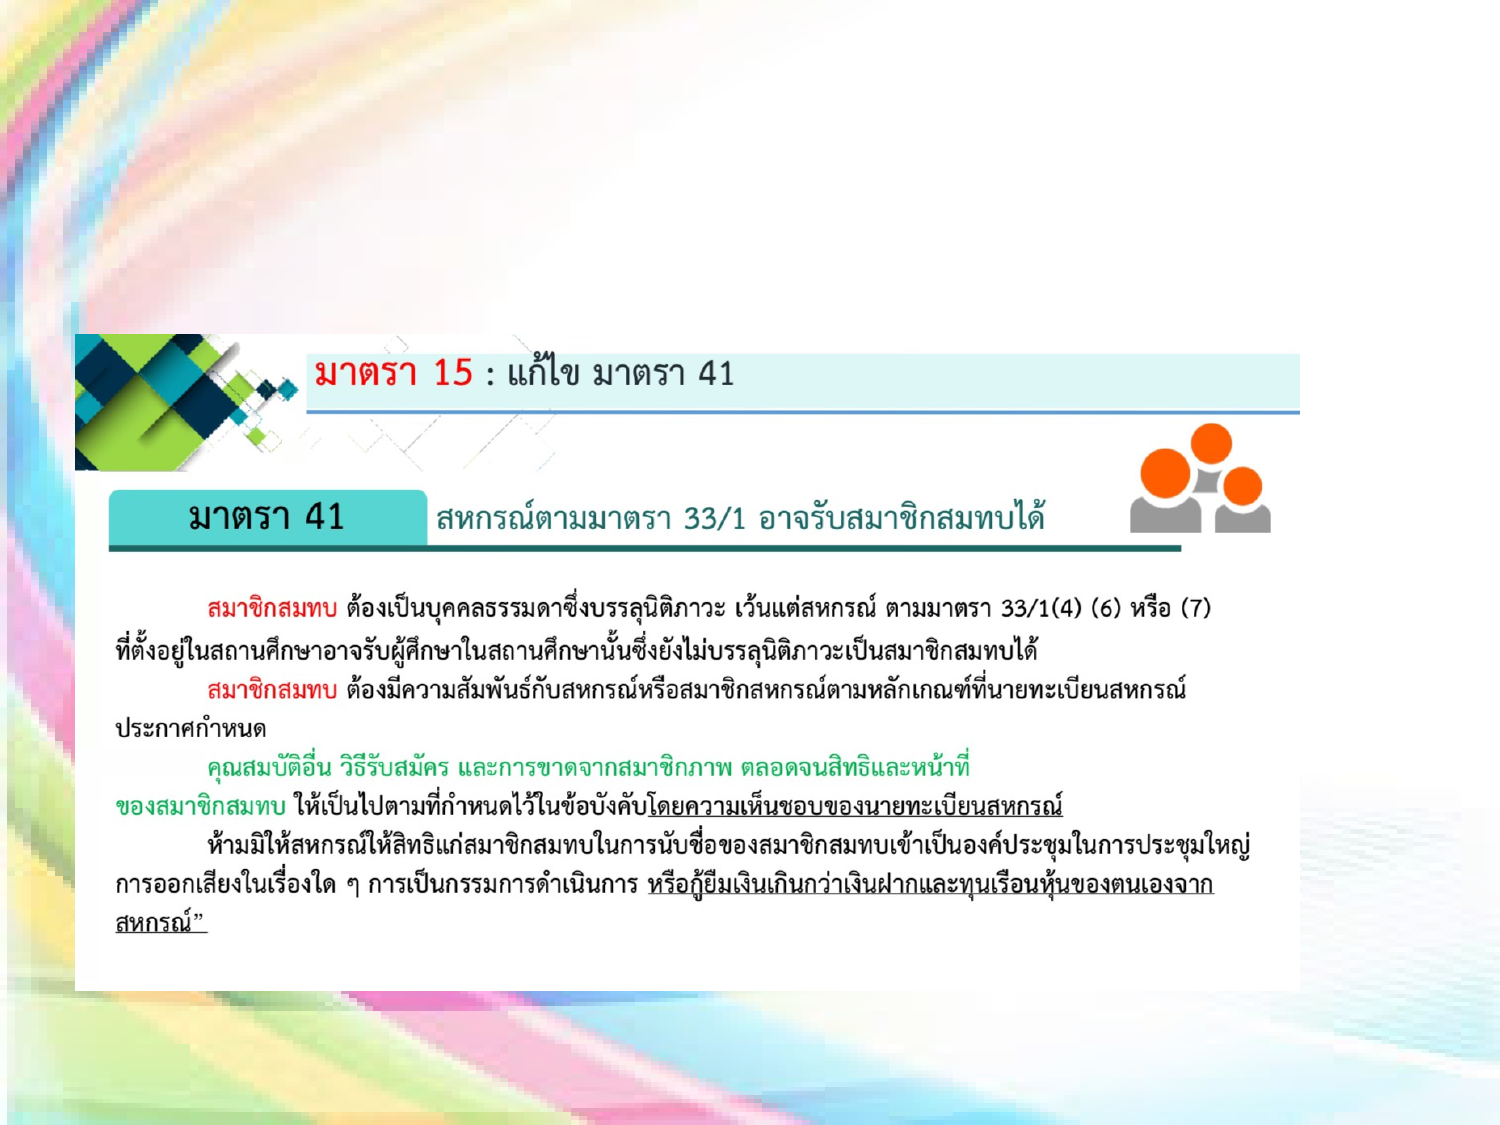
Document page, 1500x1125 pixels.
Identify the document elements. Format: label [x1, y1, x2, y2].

list [74, 333, 1301, 991]
